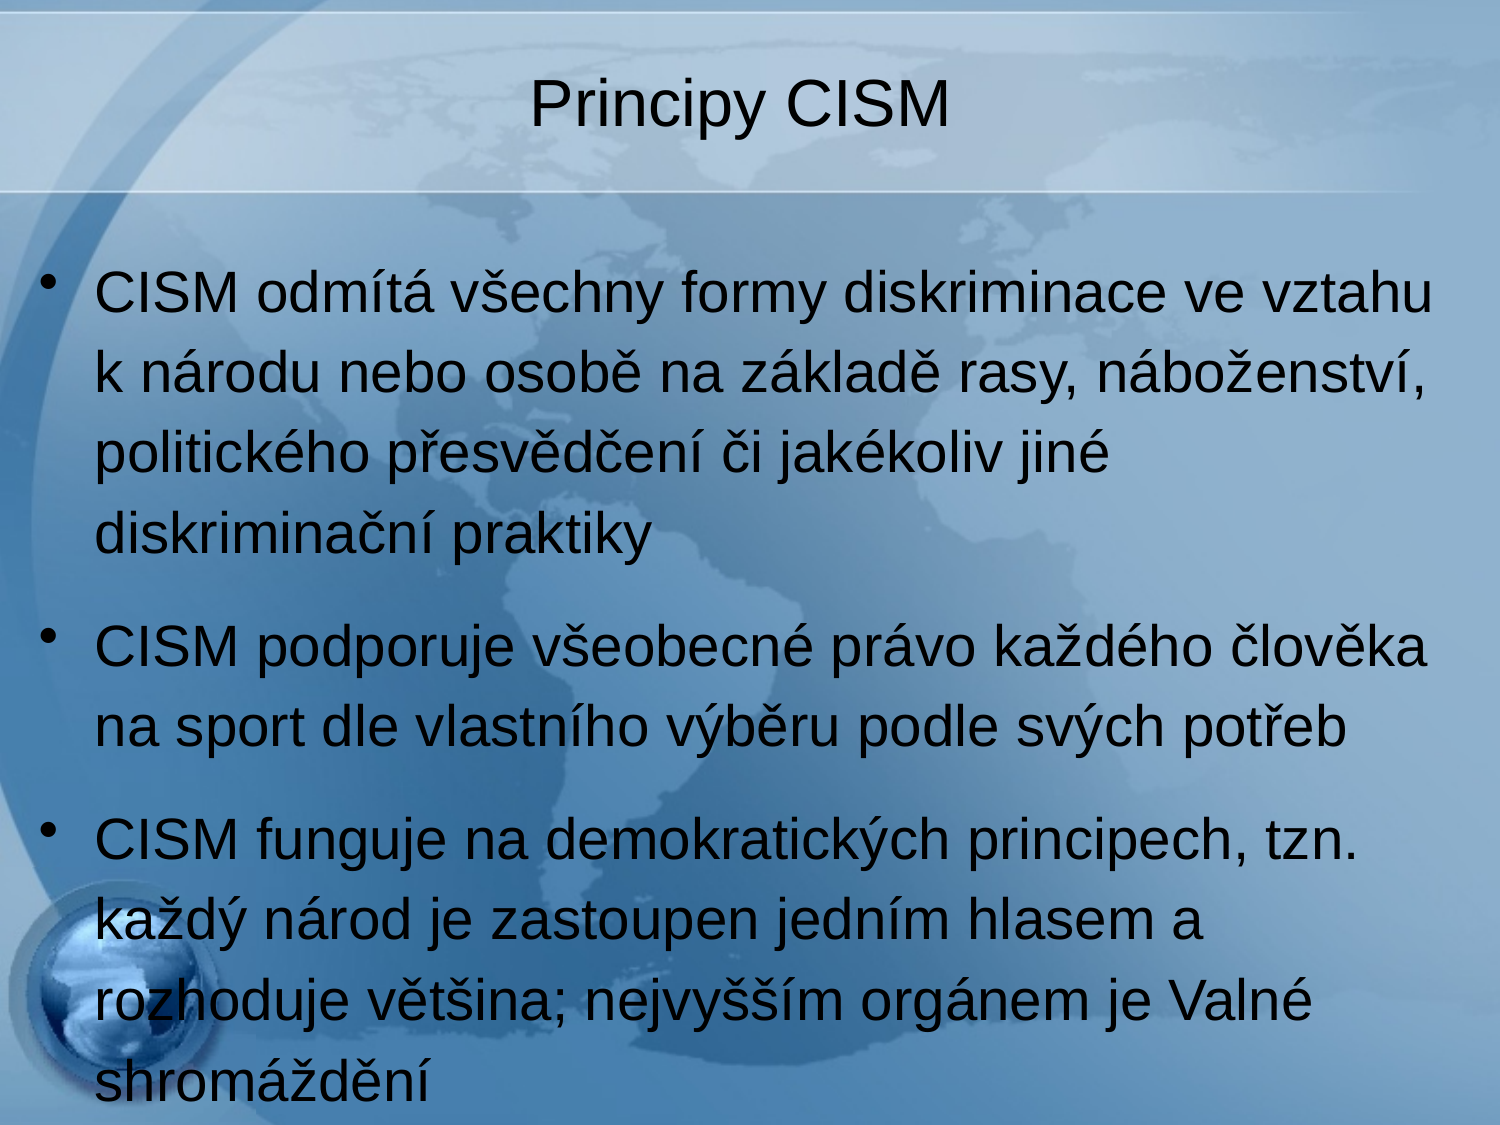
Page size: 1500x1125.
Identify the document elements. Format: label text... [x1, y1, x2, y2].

title Principy CISM [112, 24, 1388, 175]
picture [0, 0, 1500, 1125]
list CISM odmítá všechny formy diskriminace ve vztahu k národu nebo osobě na základě rasy, náboženství, politického přesvědčení či jakékoliv jiné diskriminační praktiky CISM podporuje všeobecné právo každého člověka na sport dle vlastního výběru podle svých potřeb CISM funguje na demokratických principech, tzn. každý národ je zastoupen jedním hlasem a rozhoduje většina; nejvyšším orgánem je Valné shromáždění [23, 235, 1477, 1125]
